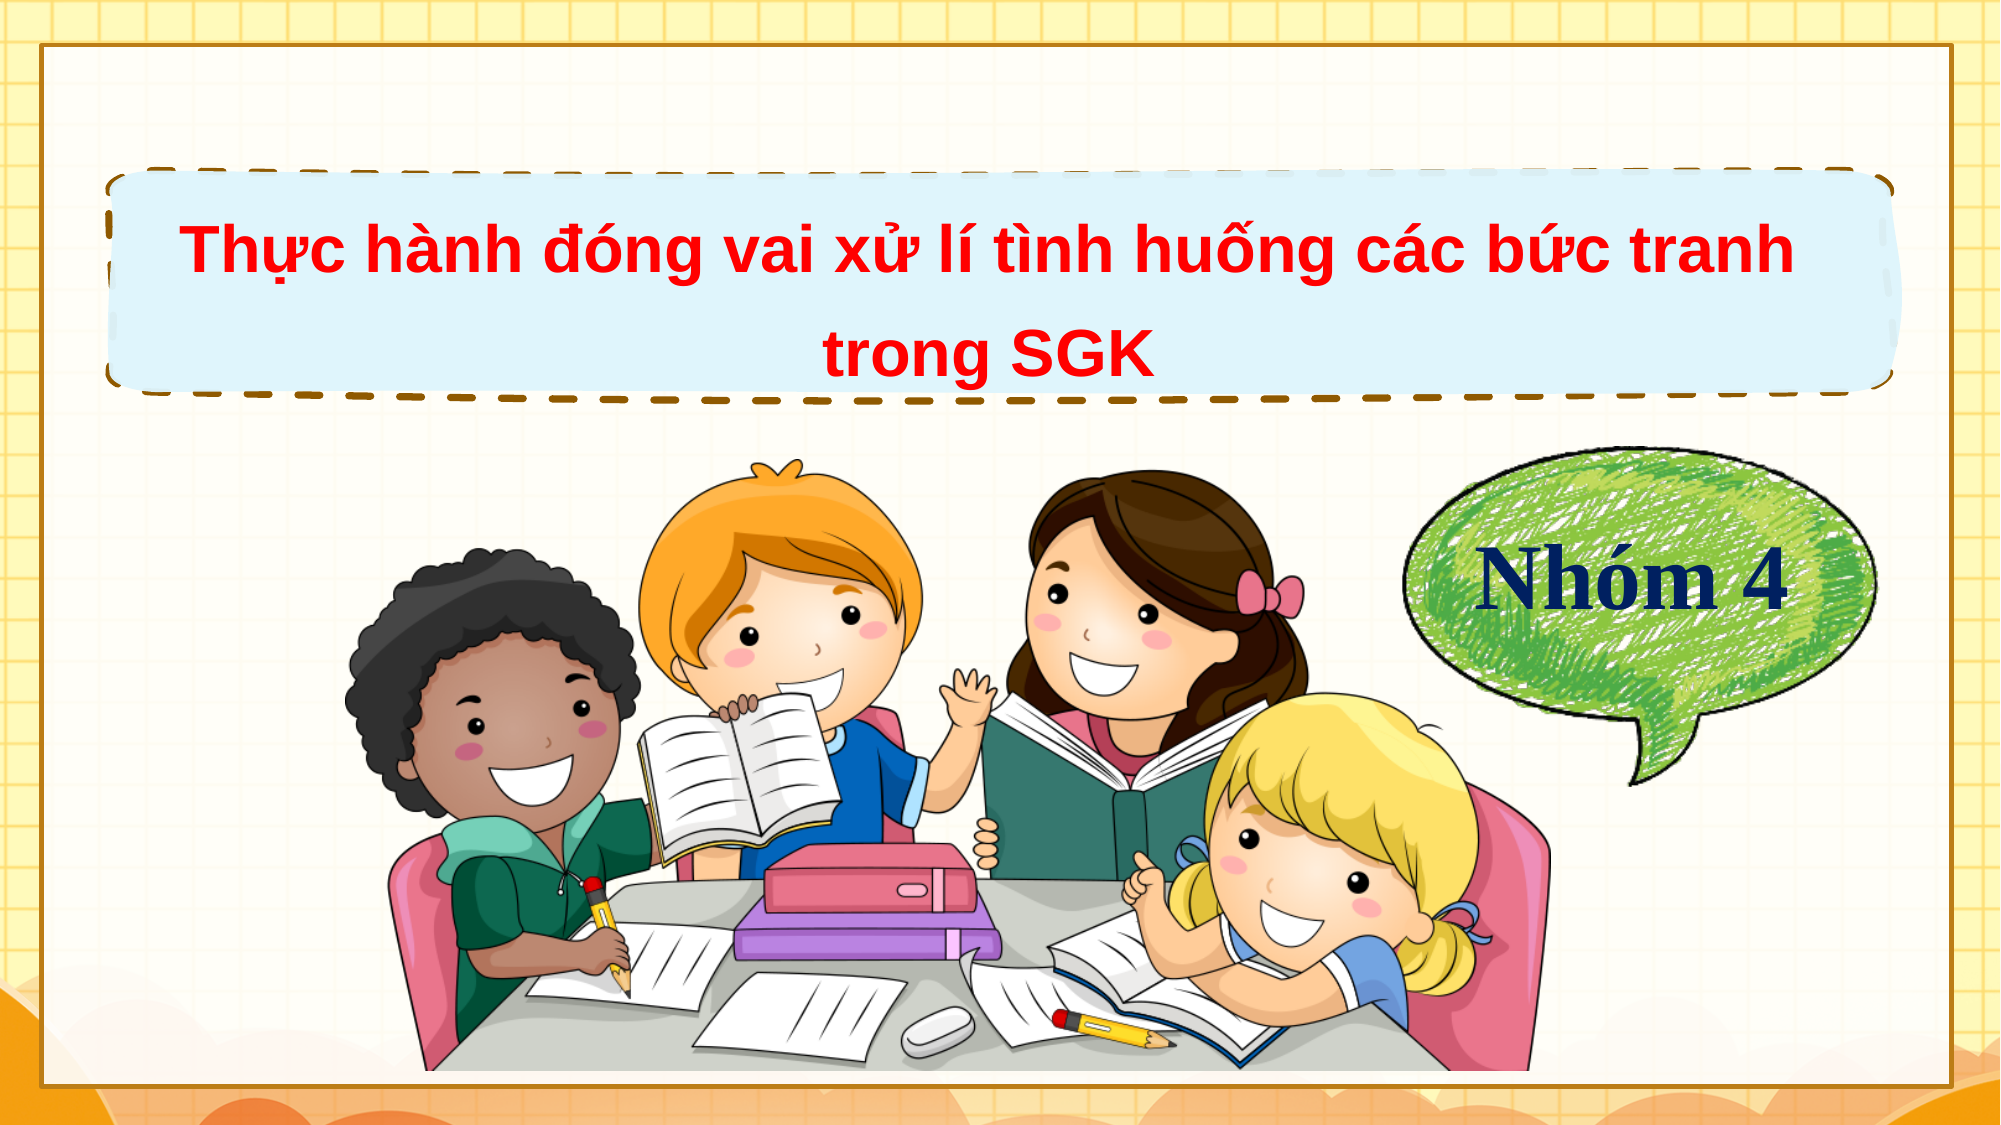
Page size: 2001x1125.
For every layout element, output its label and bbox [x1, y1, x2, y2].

text_box [108, 170, 1891, 393]
text_box [1401, 446, 1881, 788]
picture [0, 0, 2001, 1125]
